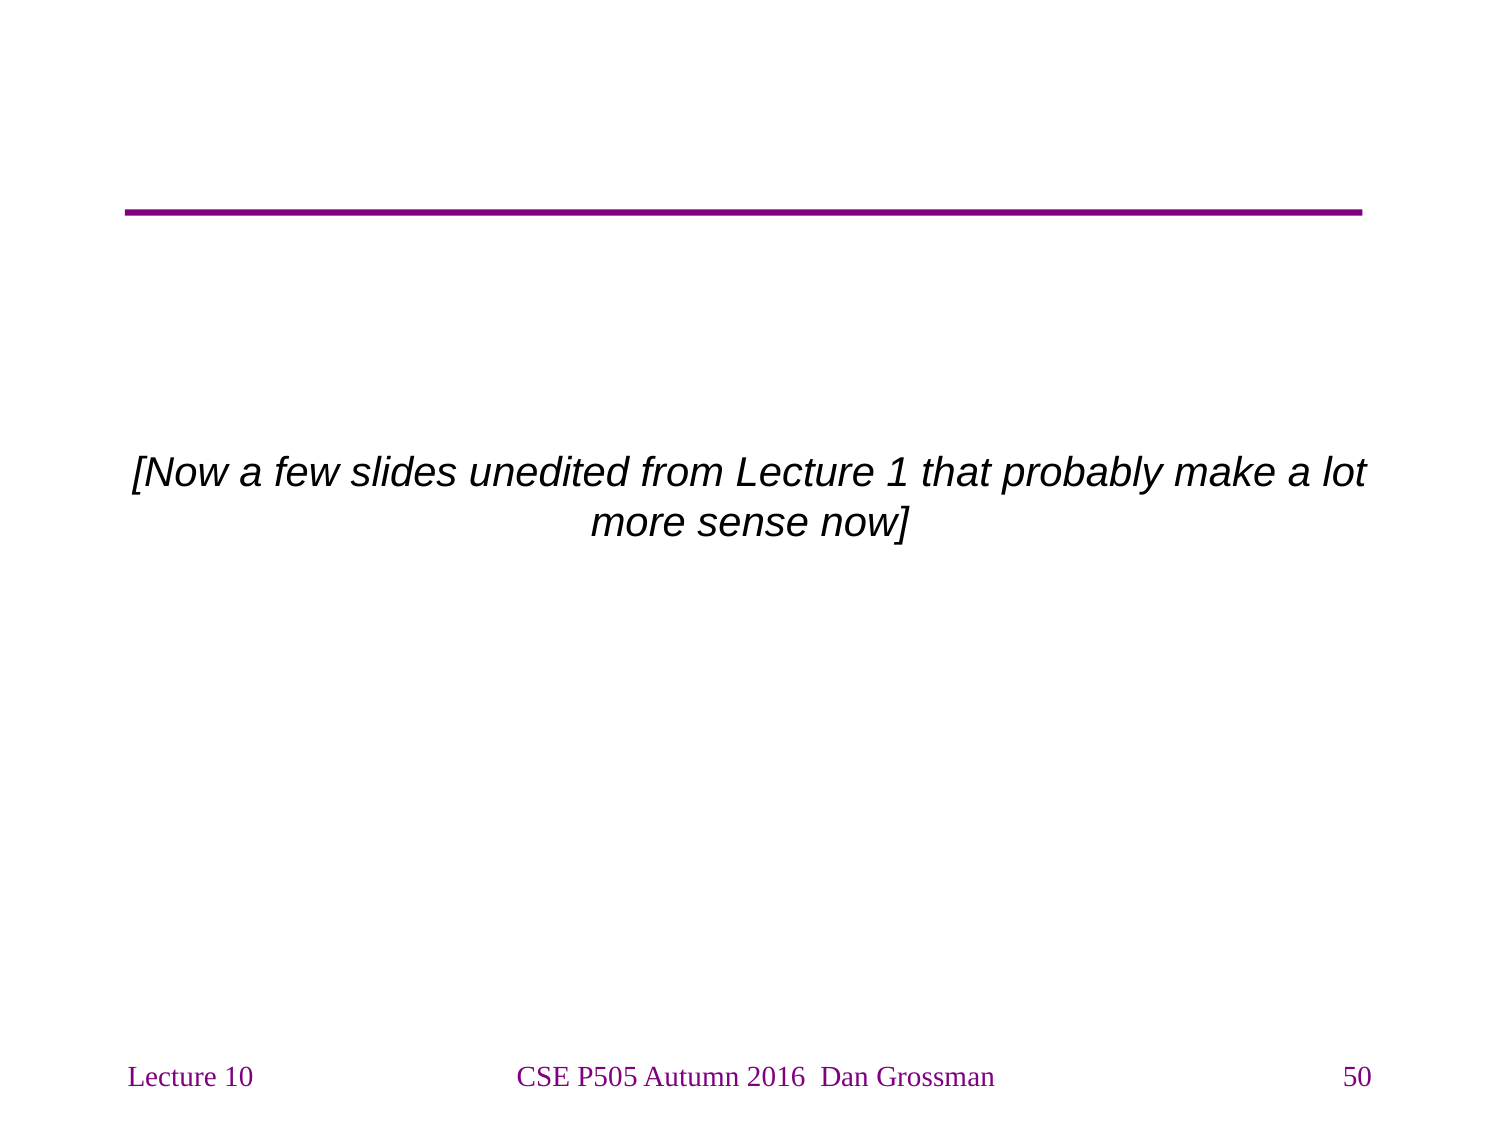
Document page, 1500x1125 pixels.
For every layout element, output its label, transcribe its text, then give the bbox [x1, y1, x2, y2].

footer CSE P505 Autumn 2016 Dan Grossman [474, 1050, 1038, 1125]
slide_number 50 [1074, 1050, 1388, 1125]
list [Now a few slides unedited from Lecture 1 that probably make a lot more sense now] [112, 262, 1388, 1000]
slide_number Lecture 10 [112, 1050, 425, 1125]
